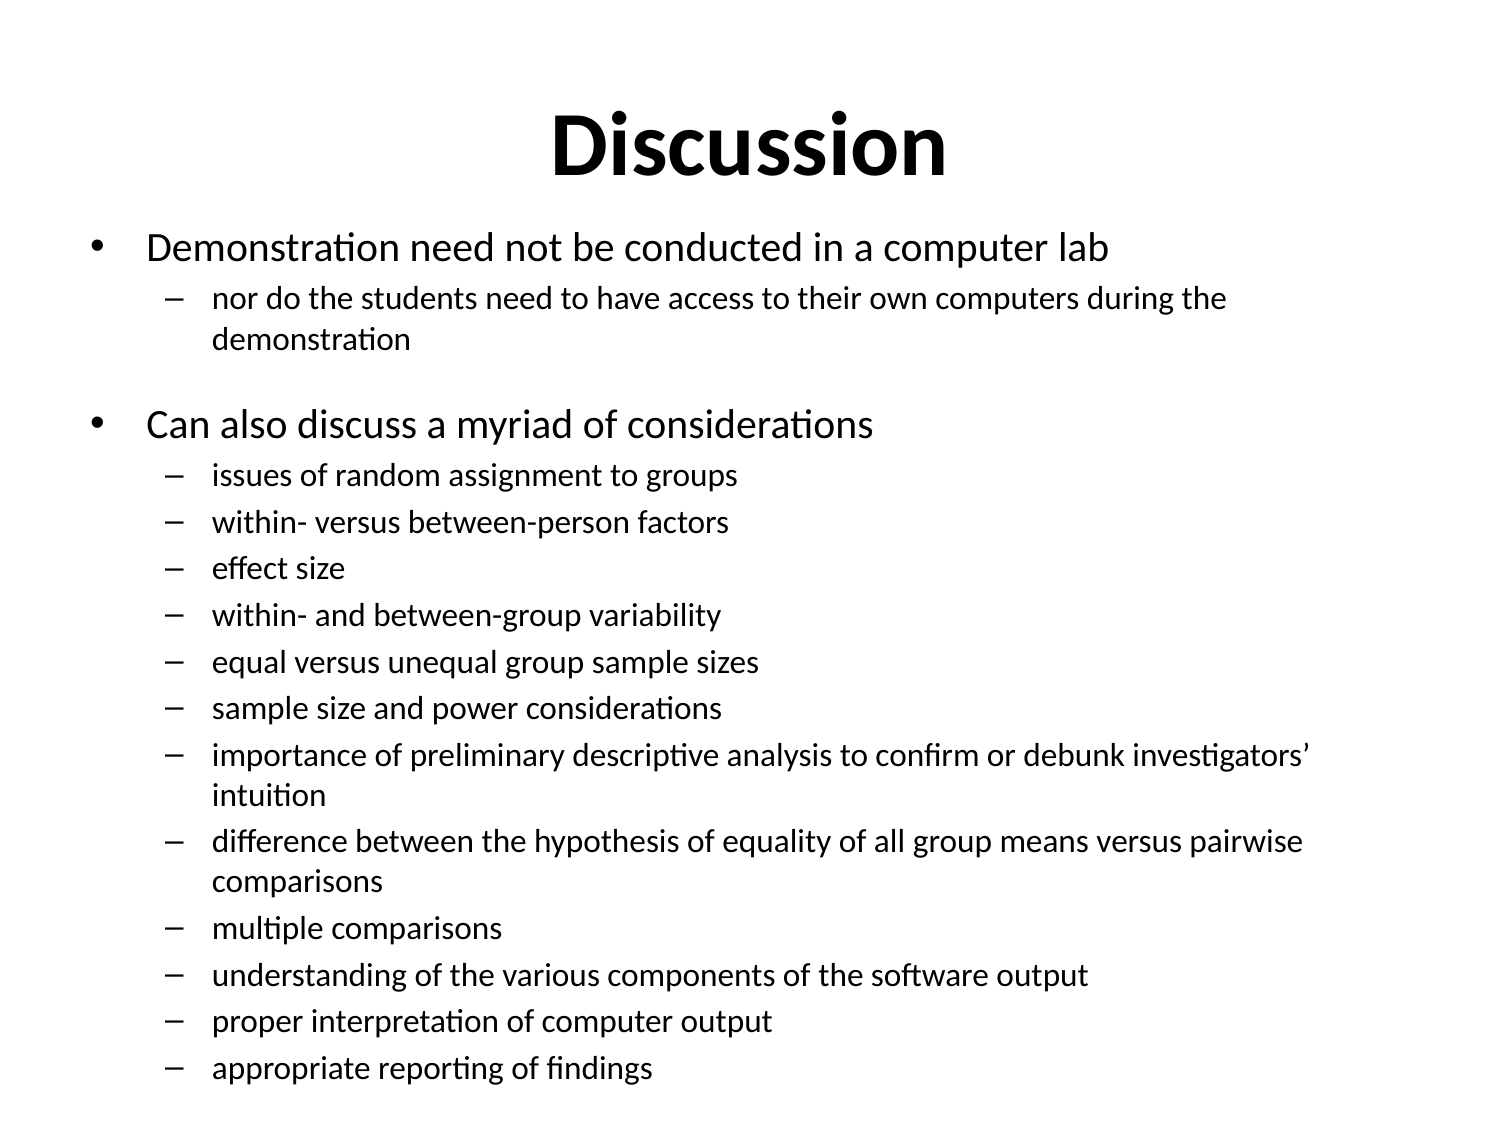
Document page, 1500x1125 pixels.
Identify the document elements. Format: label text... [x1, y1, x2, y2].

list Demonstration need not be conducted in a computer lab nor do the students need to have access to their own computers during the demonstration Can also discuss a myriad of considerations issues of random assignment to groups within- versus between-person factors effect size within- and between-group variability equal versus unequal group sample sizes sample size and power considerations importance of preliminary descriptive analysis to confirm or debunk investigators’ intuition difference between the hypothesis of equality of all group means versus pairwise comparisons multiple comparisons understanding of the various components of the software output proper interpretation of computer output appropriate reporting of findings [75, 212, 1425, 1005]
title Discussion [75, 45, 1425, 212]
